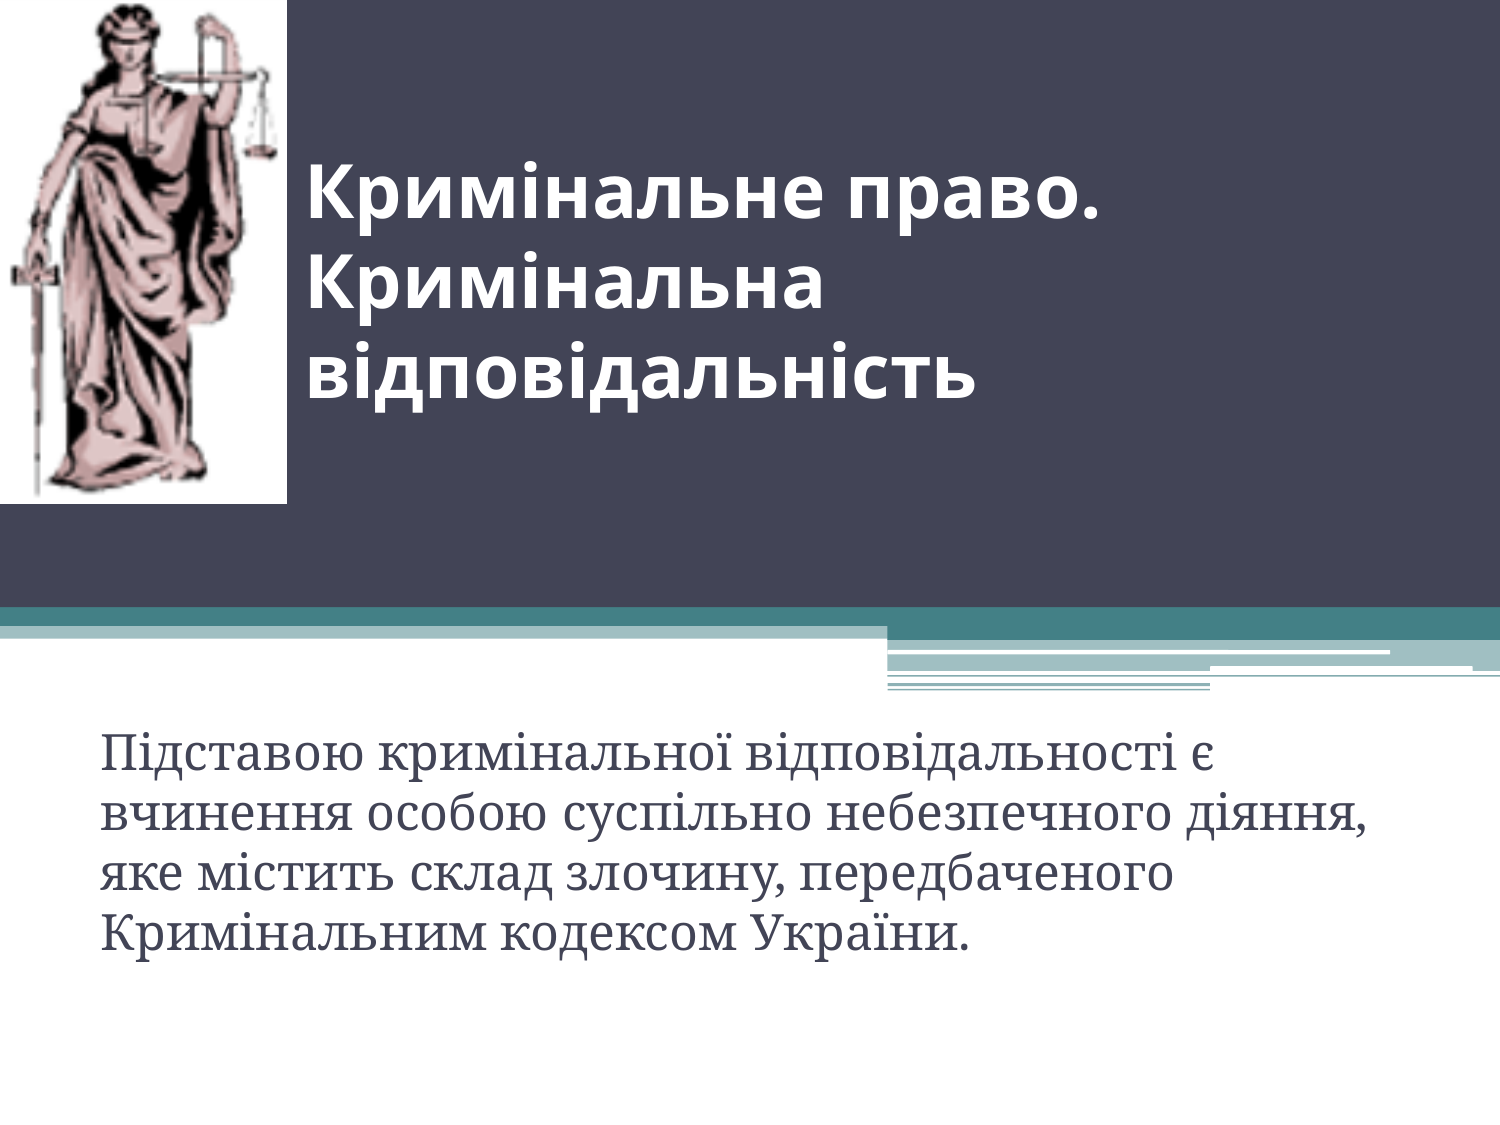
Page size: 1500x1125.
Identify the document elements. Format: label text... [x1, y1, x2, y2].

title Кримінальне право. Кримінальна відповідальність [292, 196, 1463, 421]
subtitle Підставою кримінальної відповідальності є вчинення особою суспільно небезпечного діяння, яке містить склад злочину, передбаченого Кримінальним кодексом України. [75, 712, 1388, 1125]
picture [0, 0, 288, 504]
